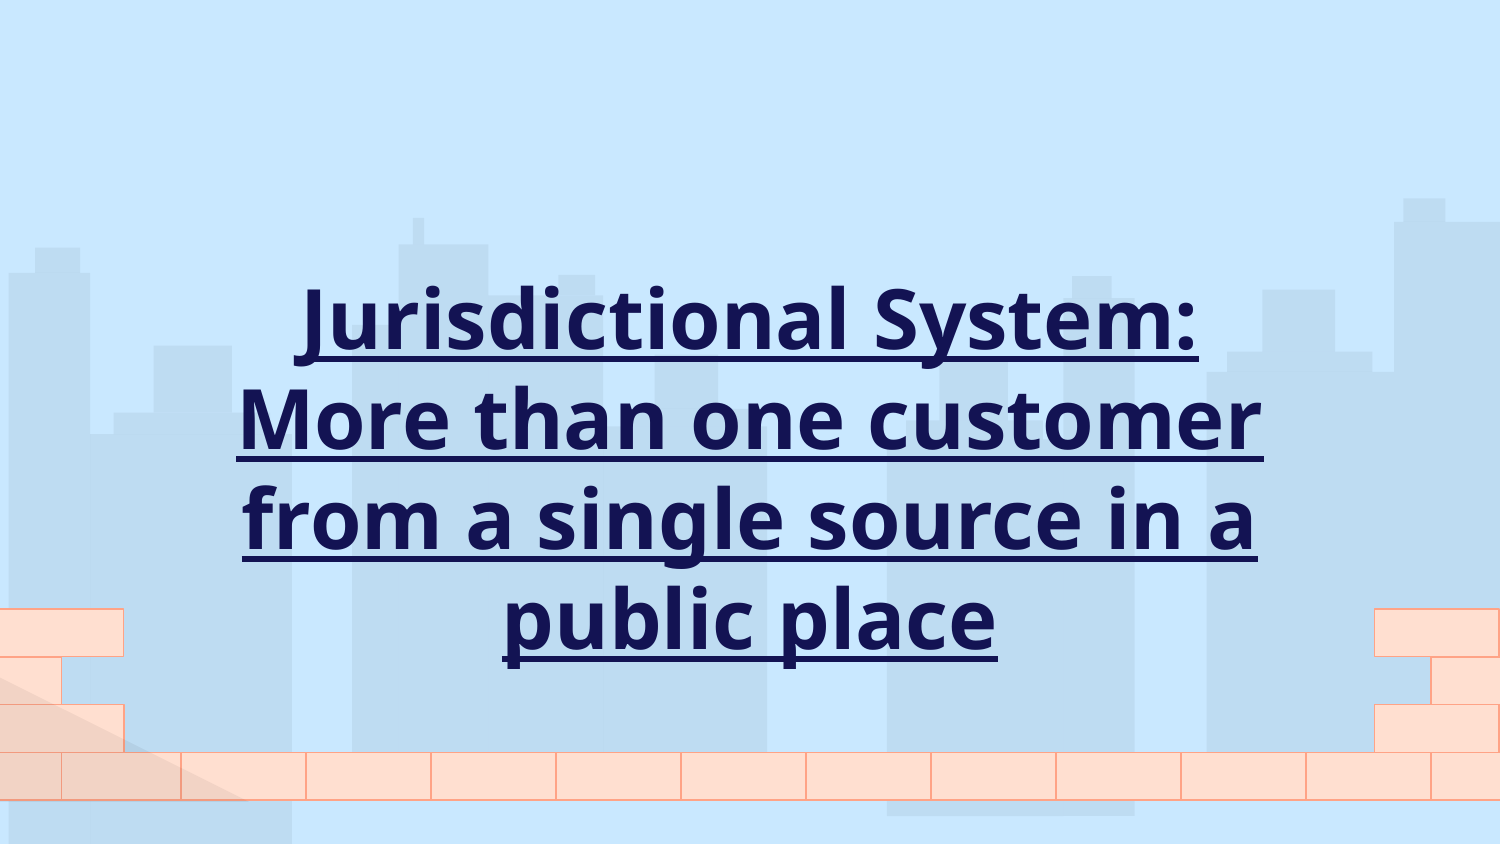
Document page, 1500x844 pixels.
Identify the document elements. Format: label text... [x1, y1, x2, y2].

title Jurisdictional System: More than one customer from a single source in a public place [116, 206, 1383, 638]
